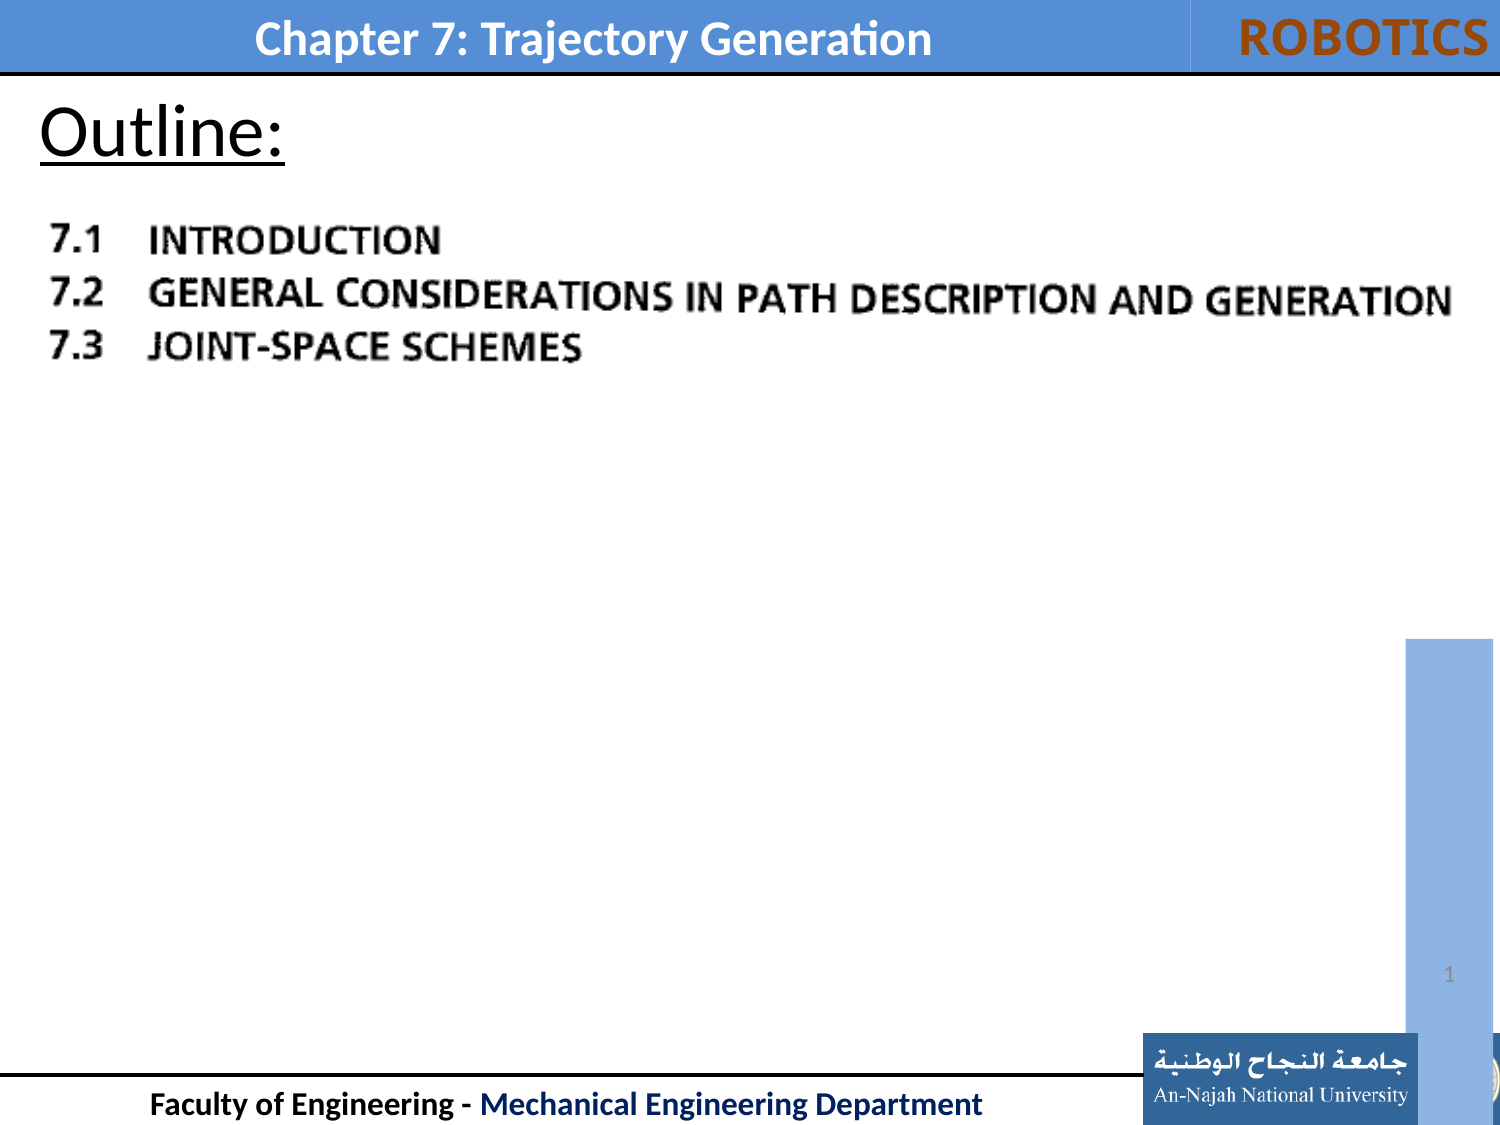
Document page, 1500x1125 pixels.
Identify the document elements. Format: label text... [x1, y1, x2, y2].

title Outline: [24, 73, 1500, 180]
picture [37, 211, 1468, 376]
picture [1143, 1033, 1500, 1125]
slide_number 1 [1405, 949, 1494, 996]
